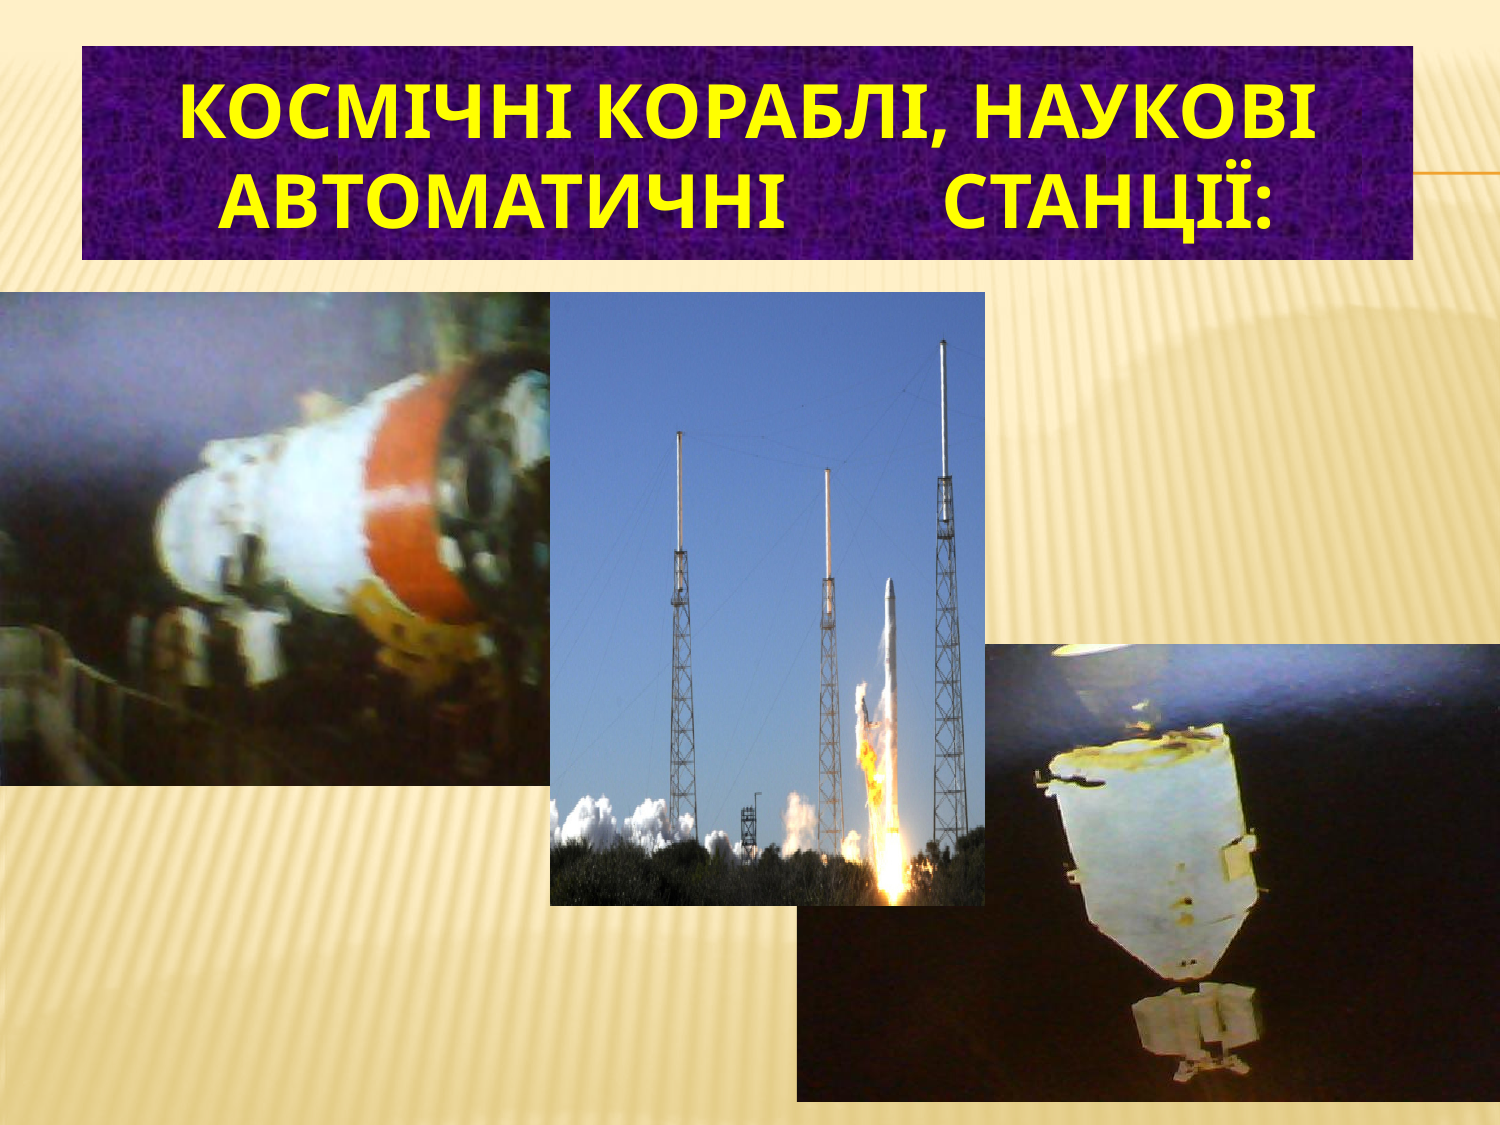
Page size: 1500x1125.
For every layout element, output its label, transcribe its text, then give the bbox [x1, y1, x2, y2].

title Космічні кораблі, наукові автоматичні станції: [82, 46, 1414, 260]
picture [0, 269, 985, 906]
picture [796, 644, 1500, 1102]
